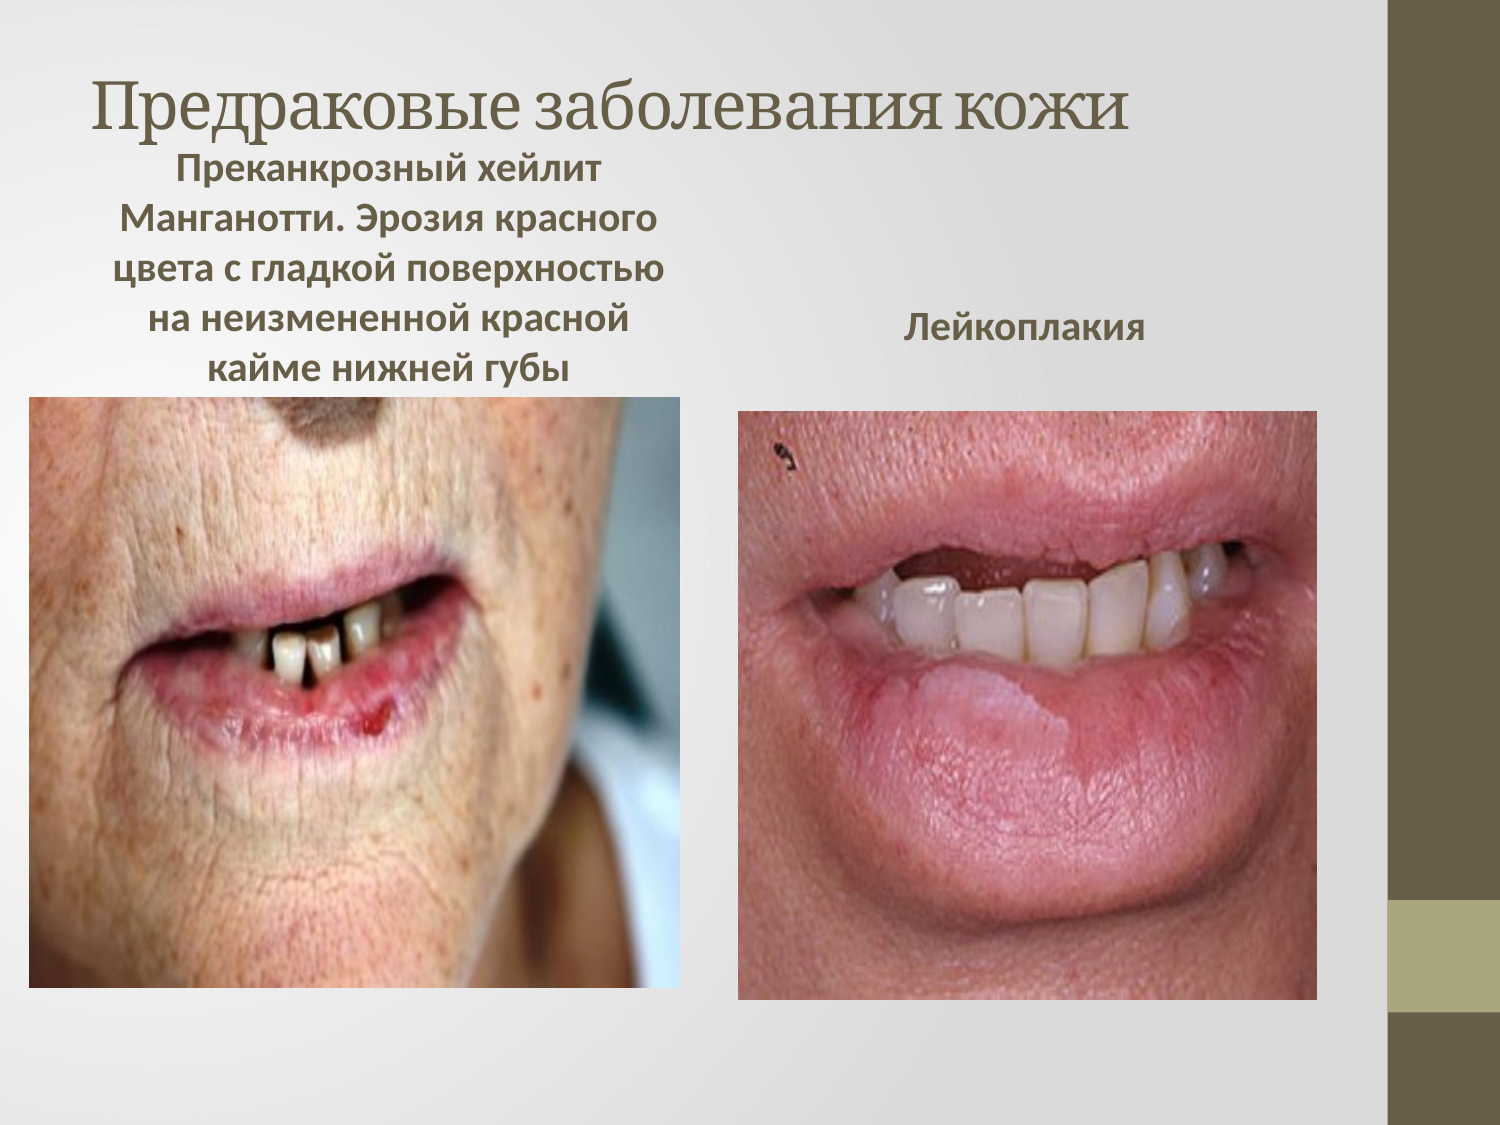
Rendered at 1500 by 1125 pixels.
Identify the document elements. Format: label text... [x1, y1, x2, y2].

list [28, 396, 680, 989]
list Преканкрозный хейлит Манганотти. Эрозия красного цвета с гладкой поверхностью на неизмененной красной кайме нижней губы [75, 172, 703, 398]
list Лейкоплакия [725, 251, 1325, 357]
picture [737, 411, 1318, 1000]
title Предраковые заболевания кожи [75, 45, 1325, 161]
